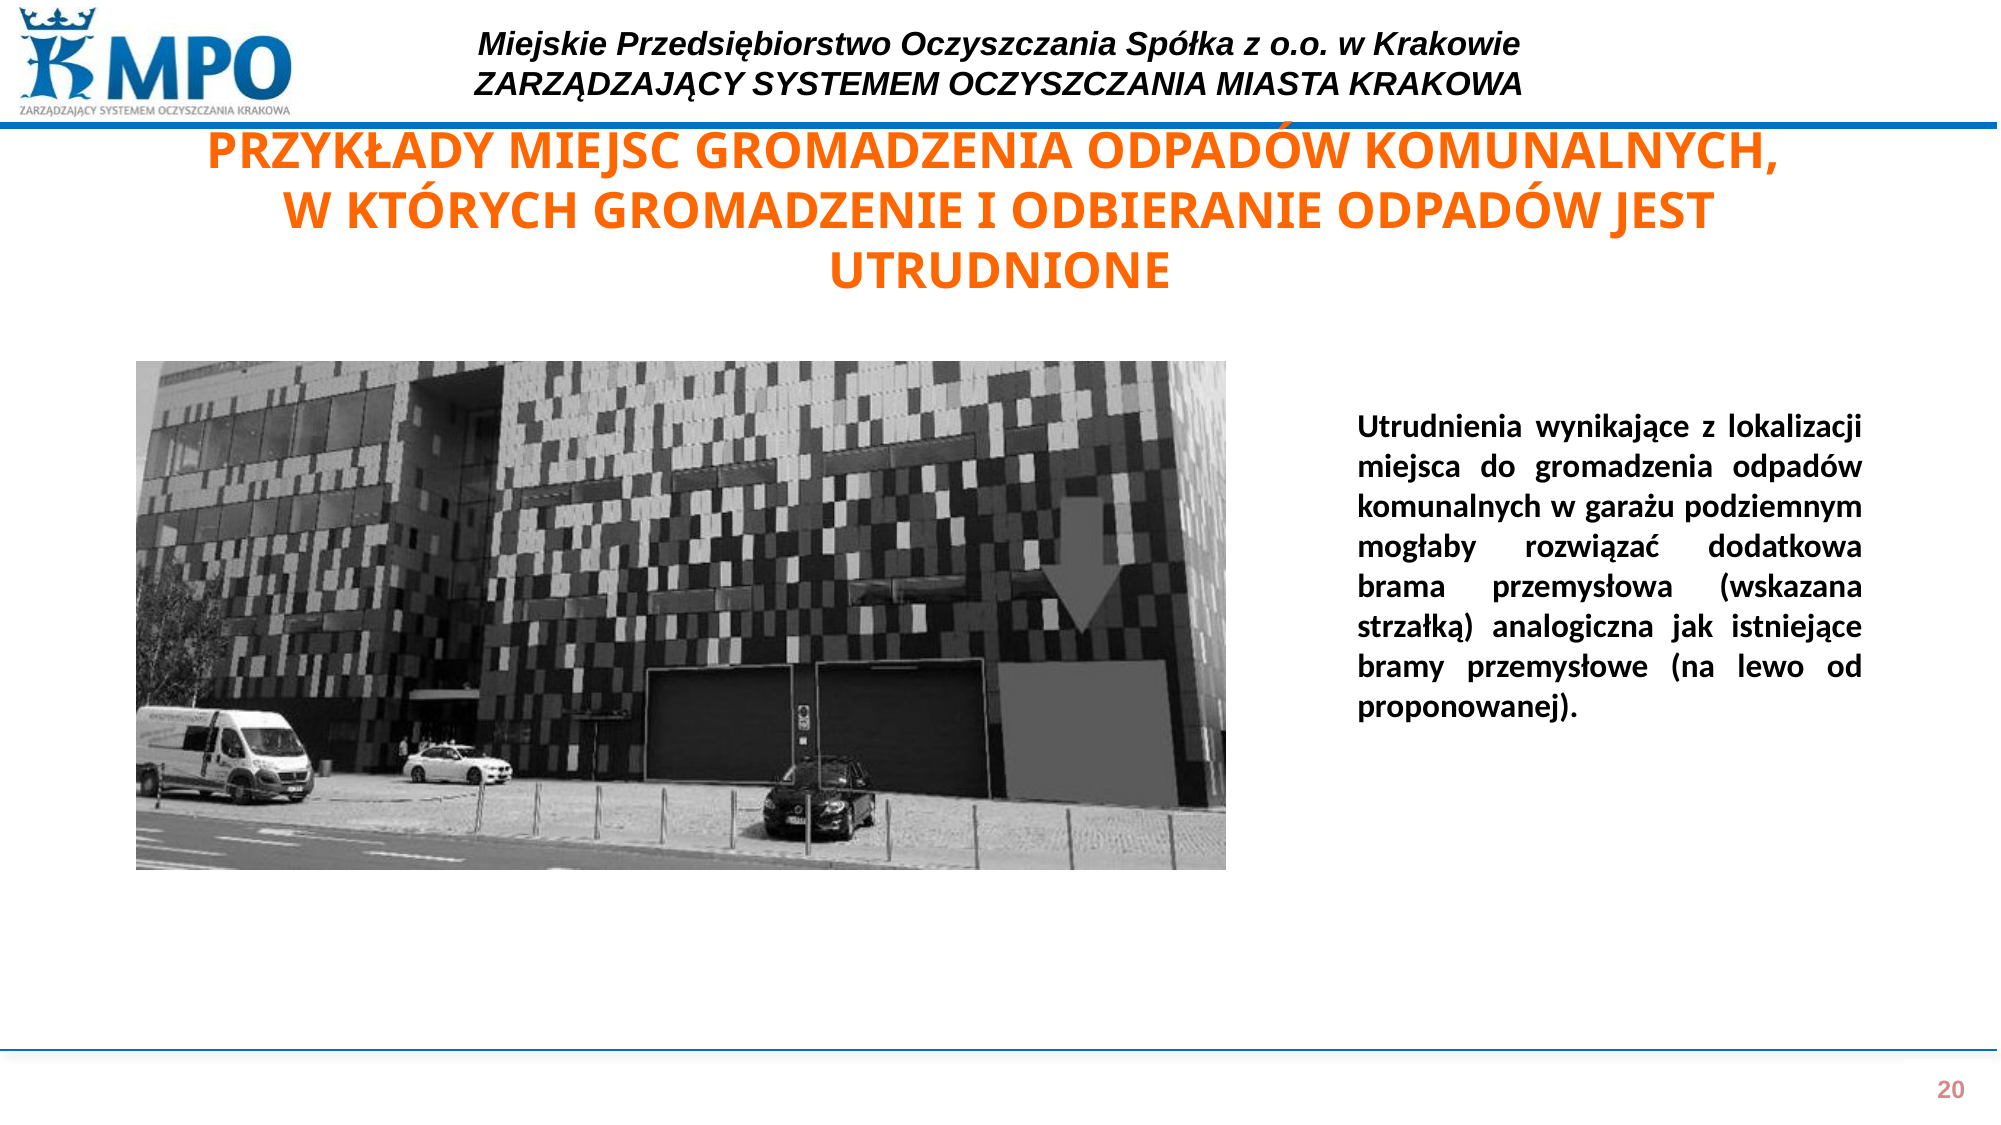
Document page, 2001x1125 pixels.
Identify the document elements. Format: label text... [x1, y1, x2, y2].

picture [136, 361, 1226, 870]
text_box PRZYKŁADY MIEJSC GROMADZENIA ODPADÓW KOMUNALNYCH, W KTÓRYCH GROMADZENIE I ODBIERANIE ODPADÓW JEST UTRUDNIONE [105, 160, 1895, 256]
text_box Utrudnienia wynikające z lokalizacji miejsca do gromadzenia odpadów komunalnych w garażu podziemnym mogłaby rozwiązać dodatkowa brama przemysłowa (wskazana strzałką) analogiczna jak istniejące bramy przemysłowe (na lewo od proponowanej). [1342, 397, 1879, 732]
picture [19, 7, 292, 117]
slide_number 20 [1903, 1058, 1993, 1119]
